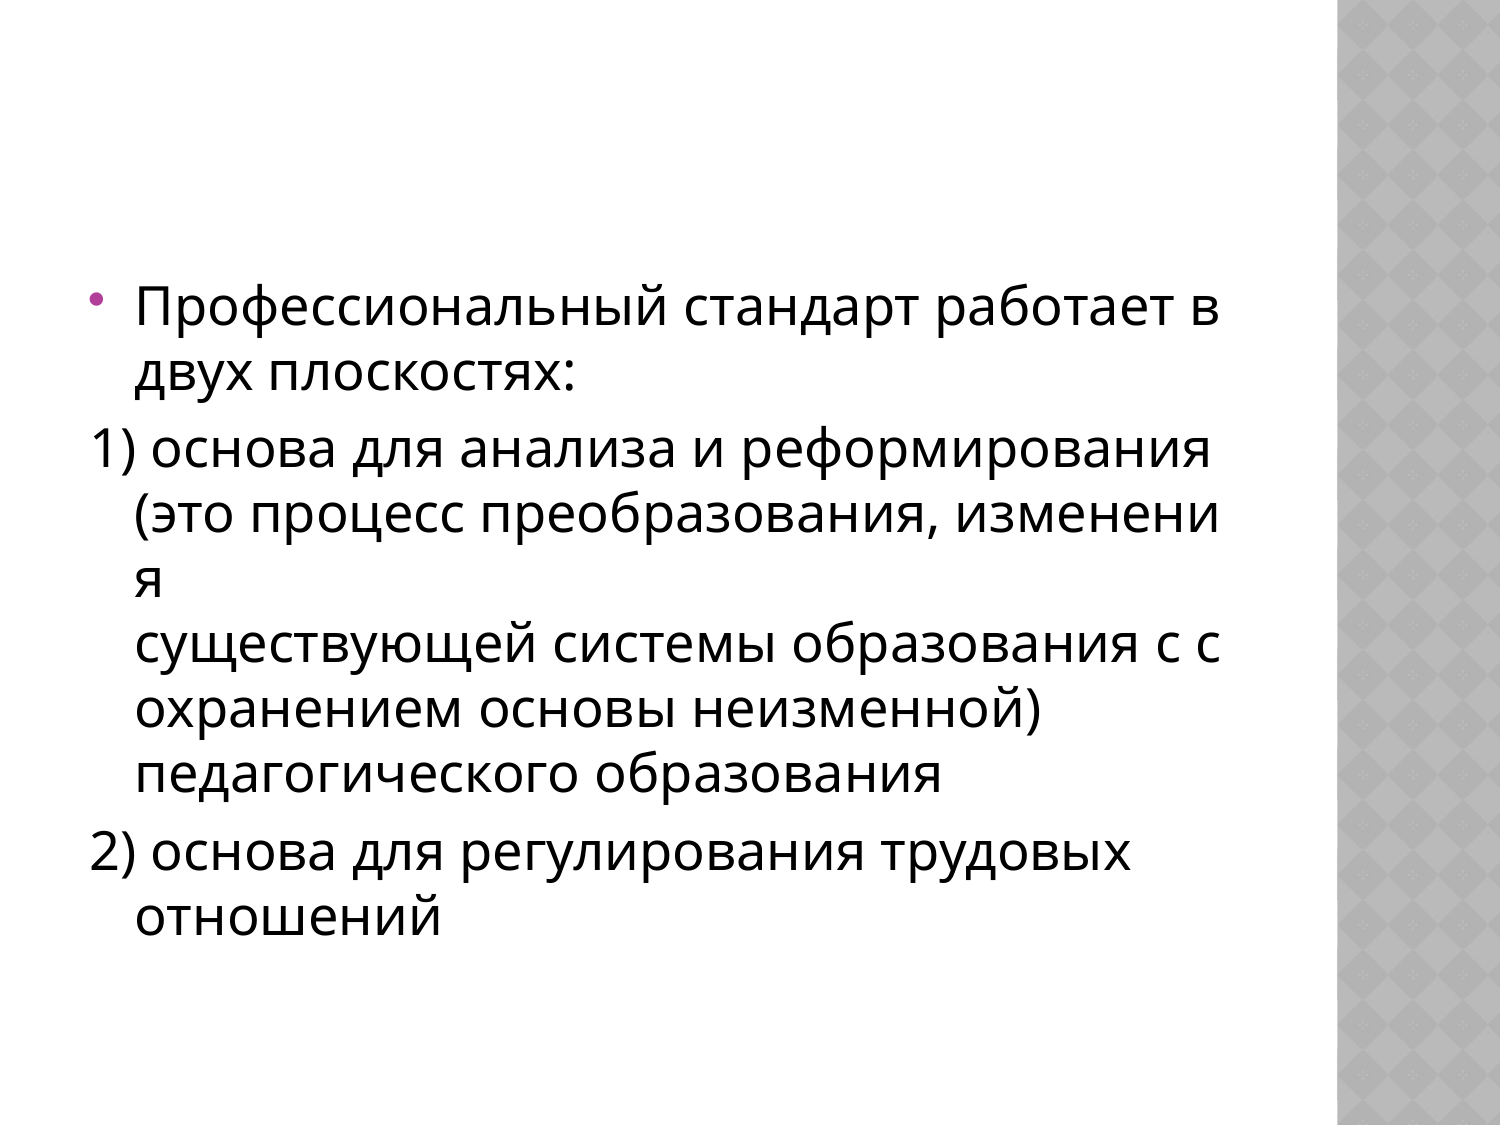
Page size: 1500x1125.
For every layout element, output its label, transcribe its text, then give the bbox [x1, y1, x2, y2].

list Профессиональный стандарт работает в двух плоскостях: 1) основа для анализа и реформирования (это процесс преобразования, изменения существующей системы образования с сохранением основы неизменной) педагогического образования 2) основа для регулирования трудовых отношений [75, 264, 1263, 1059]
